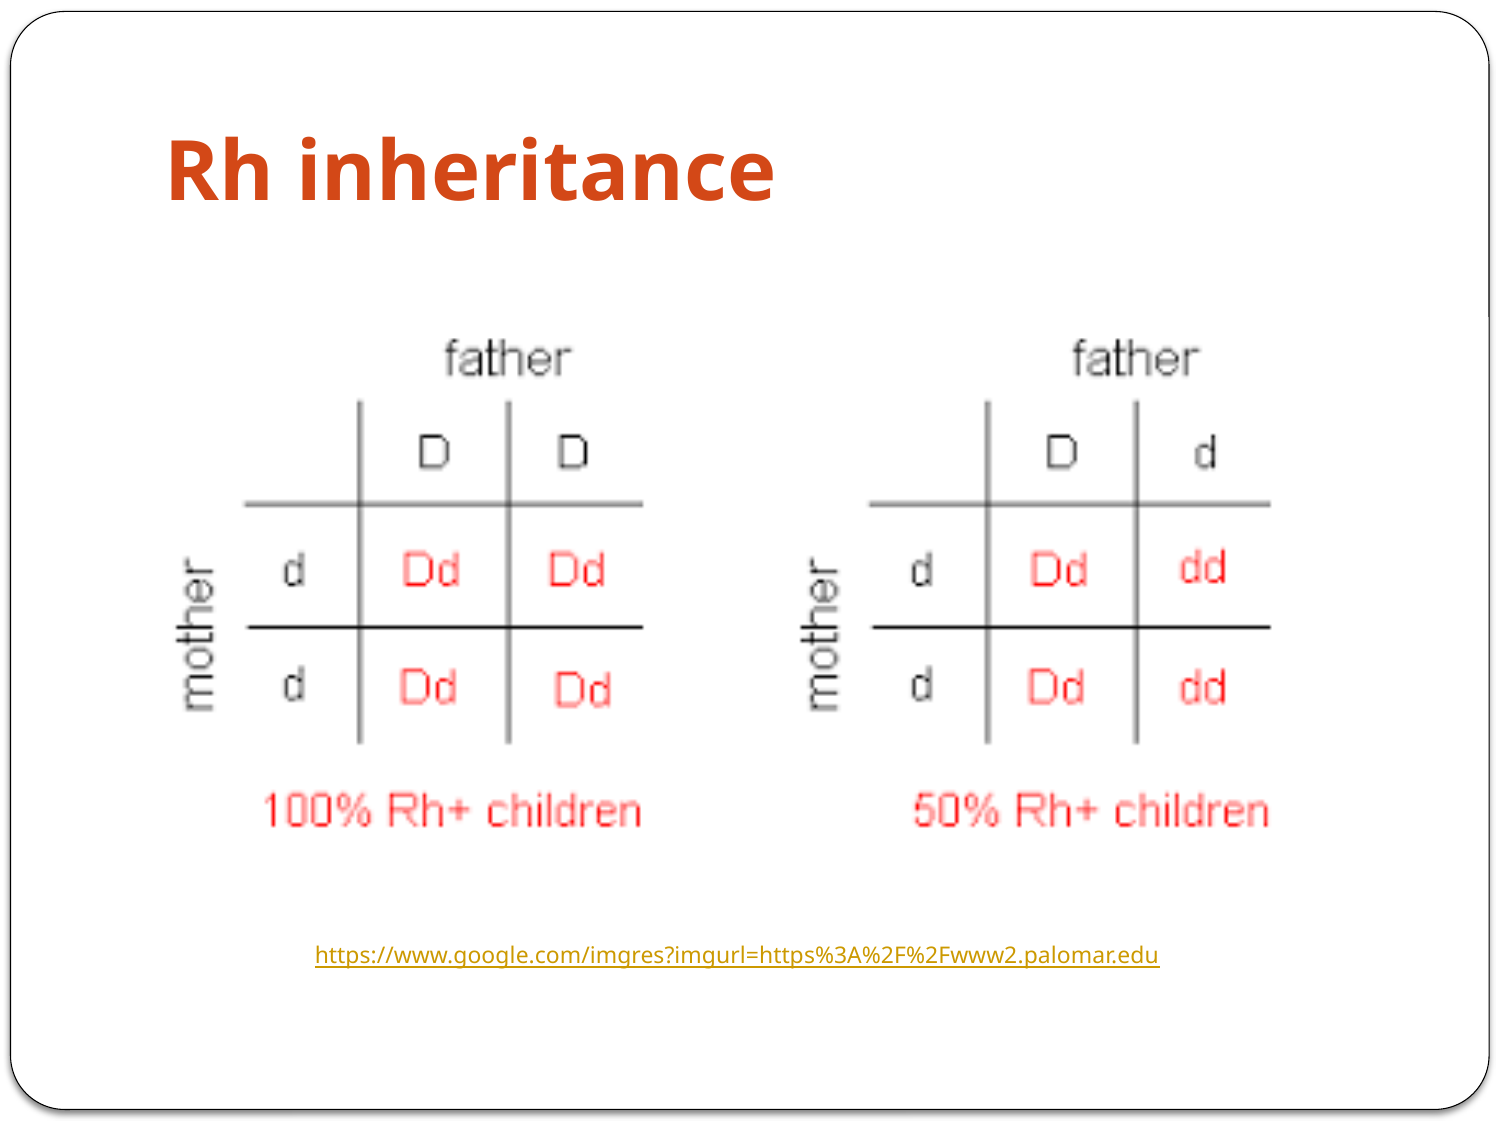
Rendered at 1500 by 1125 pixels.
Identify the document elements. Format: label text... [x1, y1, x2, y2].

title Rh inheritance [150, 45, 1425, 233]
text_box https://www.google.com/imgres?imgurl=https%3A%2F%2Fwww2.palomar.edu [300, 933, 1300, 980]
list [171, 337, 1276, 831]
